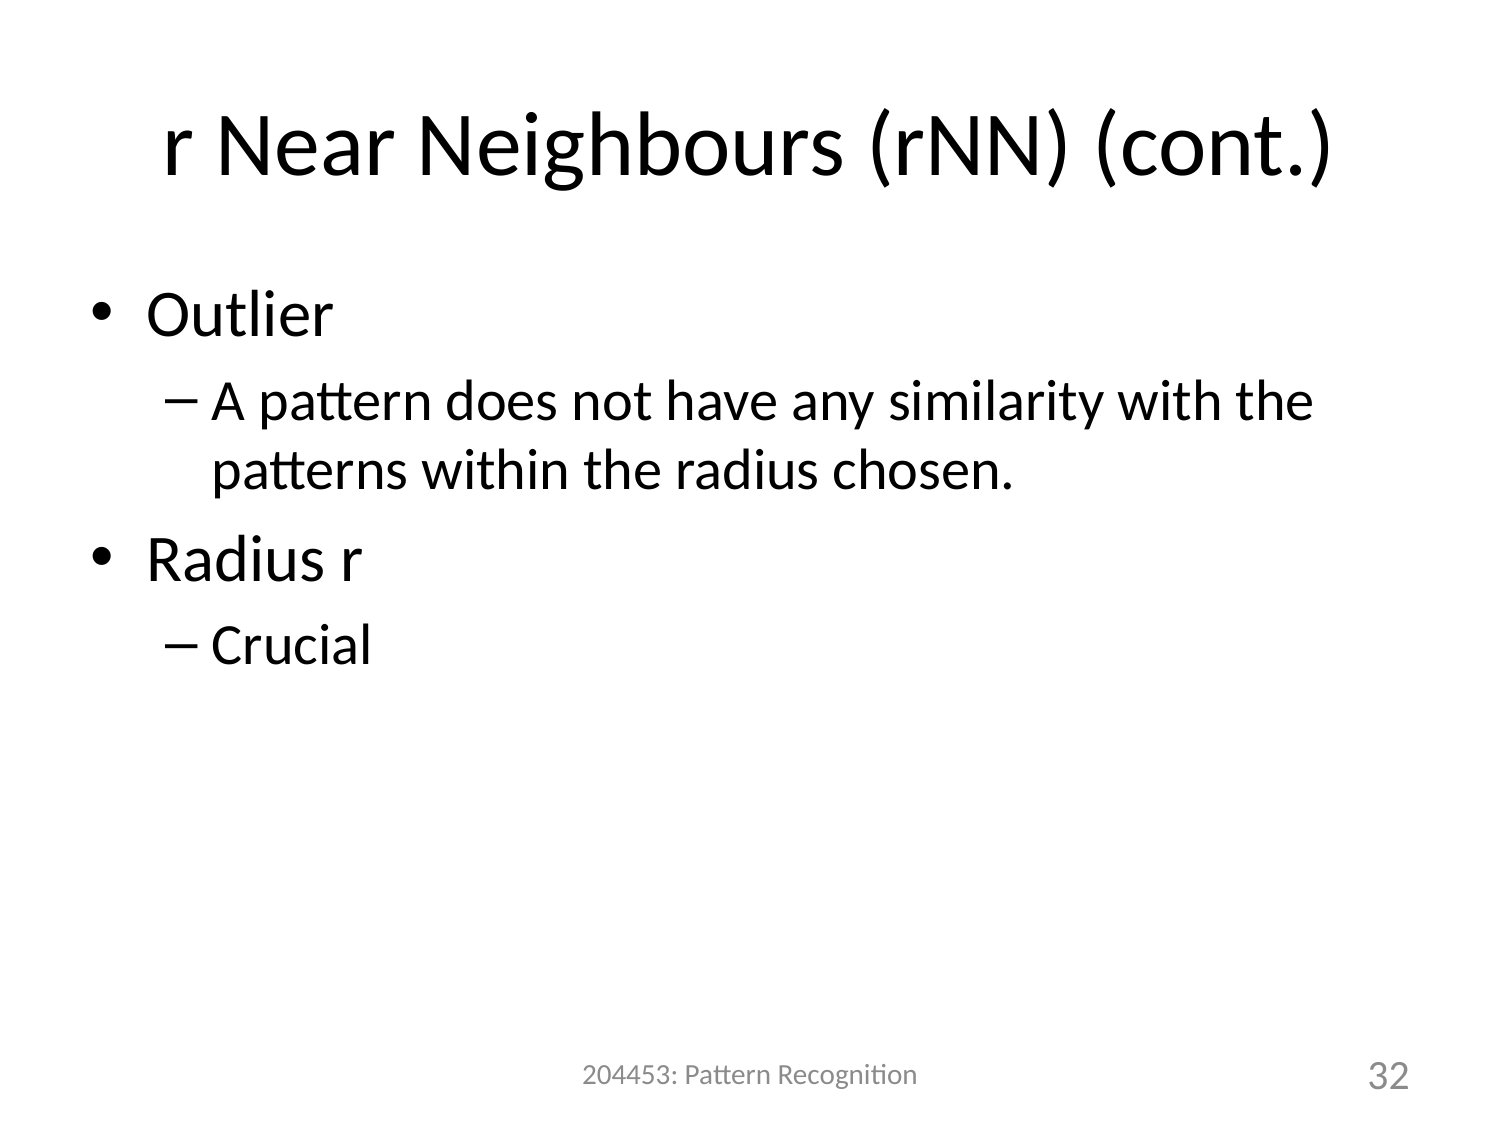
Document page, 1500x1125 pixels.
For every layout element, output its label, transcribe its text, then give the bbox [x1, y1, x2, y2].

slide_number 32 [1074, 1042, 1425, 1103]
list Outlier A pattern does not have any similarity with the patterns within the radius chosen. Radius r Crucial [75, 262, 1425, 1005]
title r Near Neighbours (rNN) (cont.) [75, 45, 1425, 233]
footer 204453: Pattern Recognition [76, 1042, 1074, 1103]
